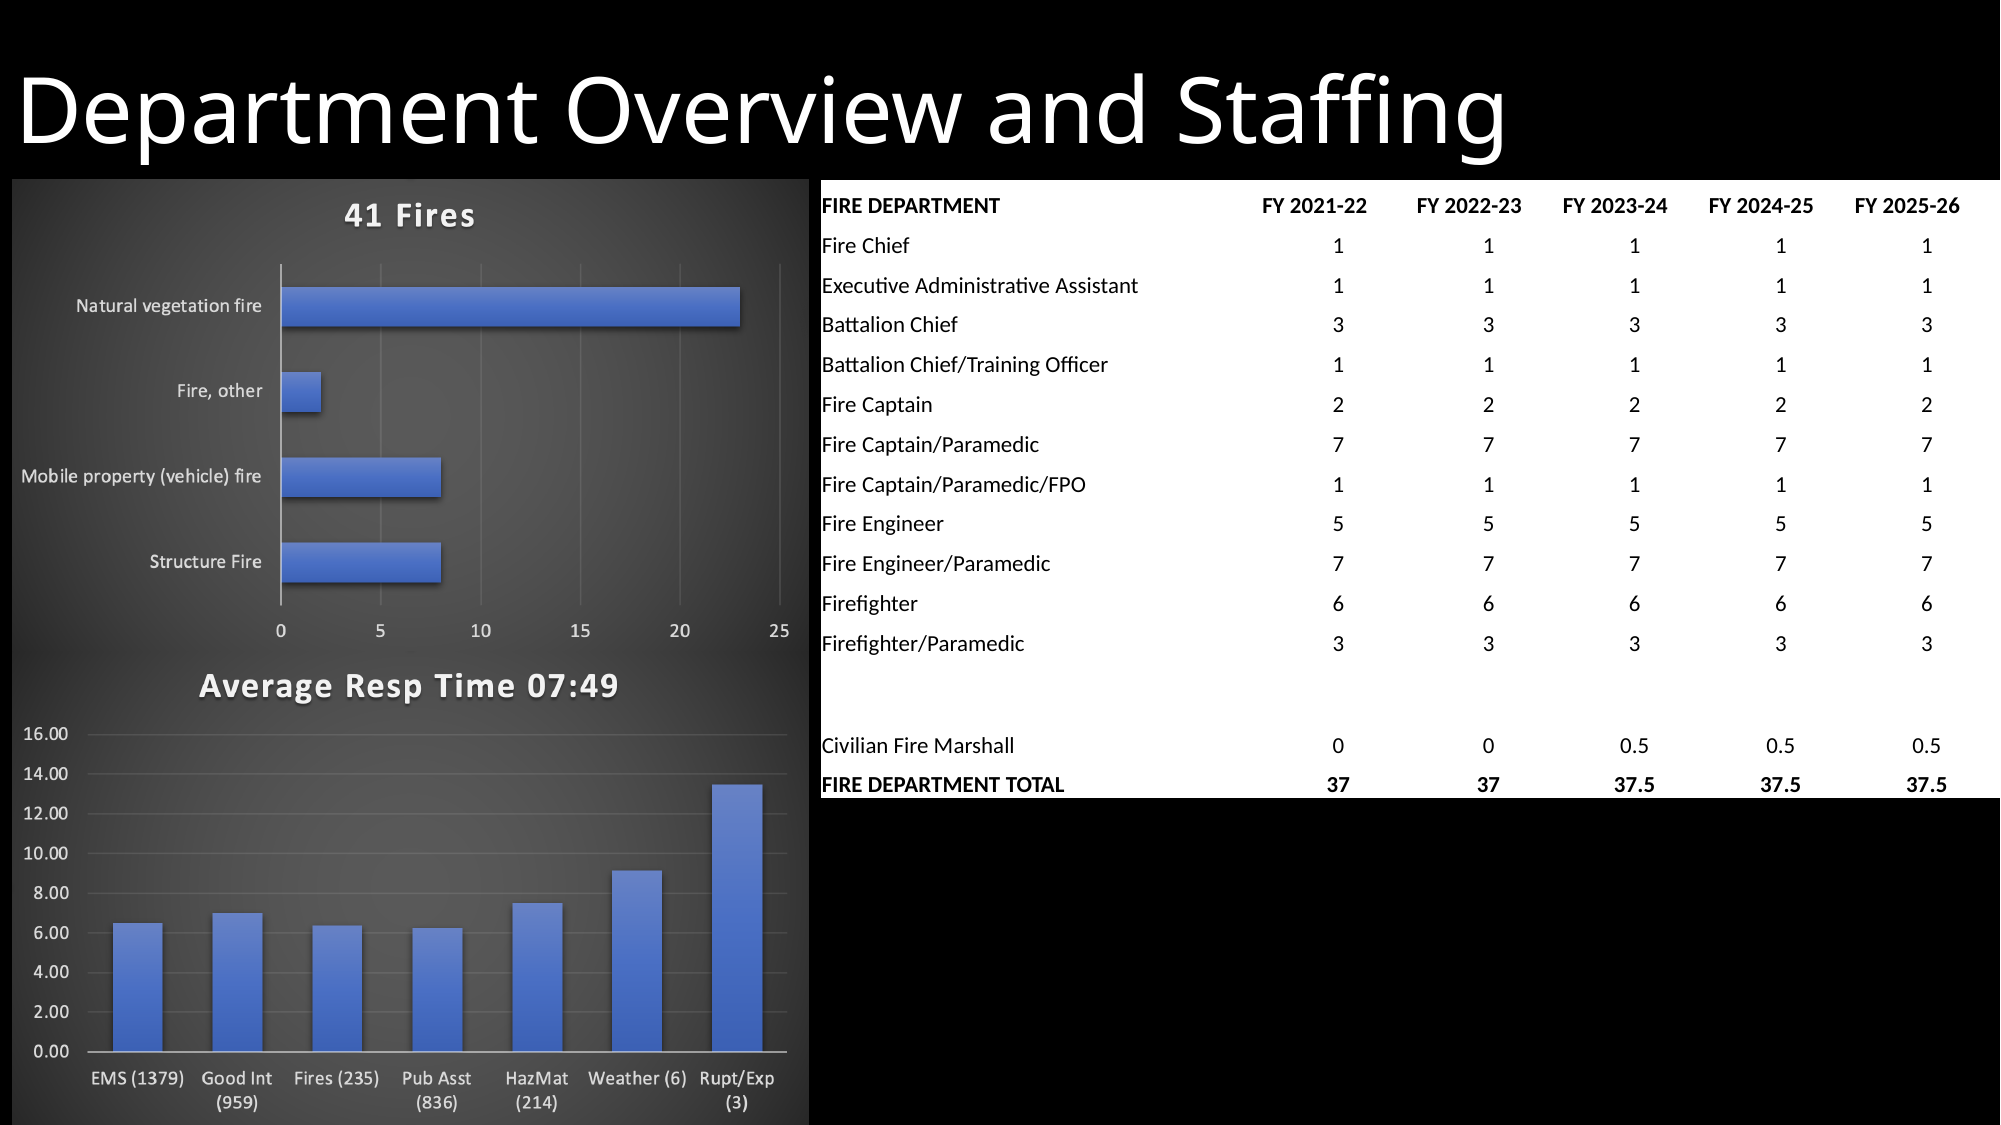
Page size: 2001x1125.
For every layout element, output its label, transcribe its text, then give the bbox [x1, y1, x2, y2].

table_cell 7 [1416, 418, 1562, 458]
table_cell Executive Administrative Assistant [821, 259, 1261, 299]
table_cell 7 [1416, 538, 1562, 577]
table_cell 3 [1708, 299, 1854, 339]
table_cell Fire Captain/Paramedic [821, 418, 1261, 458]
table_cell Fire Captain [821, 378, 1261, 418]
table_cell 7 [1708, 418, 1854, 458]
table_cell 3 [1854, 299, 2000, 339]
table_cell 7 [1261, 418, 1416, 458]
table_cell 7 [1854, 418, 2000, 458]
table_cell 6 [1854, 577, 2000, 617]
table_cell 3 [1854, 617, 2000, 657]
table_cell 3 [1416, 617, 1562, 657]
picture [12, 651, 809, 1125]
table_cell 7 [1708, 538, 1854, 577]
table_cell Firefighter [821, 577, 1261, 617]
table_cell 3 [1261, 299, 1416, 339]
table_cell Fire Chief [821, 219, 1261, 259]
table_cell 1 [1416, 458, 1562, 498]
table_cell 5 [1261, 498, 1416, 538]
table_cell 1 [1562, 219, 1708, 259]
table_cell 7 [1562, 538, 1708, 577]
table_cell 6 [1708, 577, 1854, 617]
table_cell 0.5 [1708, 657, 1854, 759]
table_cell 37 [1261, 759, 1416, 798]
table_cell Fire Captain/Paramedic/FPO [821, 458, 1261, 498]
table_cell FIRE DEPARTMENT TOTAL [821, 759, 1261, 798]
table_cell 1 [1261, 458, 1416, 498]
table_cell Civilian Fire Marshall [821, 657, 1261, 759]
table_cell 0.5 [1562, 657, 1708, 759]
table_cell Battalion Chief/Training Officer [821, 339, 1261, 378]
table_cell 1 [1416, 219, 1562, 259]
table_cell 3 [1261, 617, 1416, 657]
table_header FY 2023-24 [1562, 180, 1708, 219]
table_cell 1 [1562, 458, 1708, 498]
table_cell Firefighter/Paramedic [821, 617, 1261, 657]
table_cell 5 [1416, 498, 1562, 538]
table_cell 1 [1261, 219, 1416, 259]
table_cell 1 [1854, 259, 2000, 299]
table_cell 3 [1416, 299, 1562, 339]
table_header FIRE DEPARTMENT [821, 180, 1261, 219]
table_cell Fire Engineer [821, 498, 1261, 538]
table_cell 1 [1261, 339, 1416, 378]
table_cell Battalion Chief [821, 299, 1261, 339]
table_cell 7 [1854, 538, 2000, 577]
table_header FY 2025-26 [1854, 180, 2000, 219]
table_cell 2 [1708, 378, 1854, 418]
table_cell 5 [1562, 498, 1708, 538]
table_cell 2 [1854, 378, 2000, 418]
table_cell 37.5 [1708, 759, 1854, 798]
table_cell 3 [1562, 299, 1708, 339]
table_cell 7 [1562, 418, 1708, 458]
table_cell 1 [1261, 259, 1416, 299]
table_cell Fire Engineer/Paramedic [821, 538, 1261, 577]
table_cell 37 [1416, 759, 1562, 798]
table_cell 3 [1562, 617, 1708, 657]
table_cell 1 [1708, 458, 1854, 498]
table_cell 6 [1562, 577, 1708, 617]
table_cell 1 [1708, 259, 1854, 299]
table_cell 7 [1261, 538, 1416, 577]
table_cell 5 [1854, 498, 2000, 538]
table_header FY 2022-23 [1416, 180, 1562, 219]
table_header FY 2021-22 [1261, 180, 1416, 219]
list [12, 179, 809, 651]
table_cell 1 [1854, 339, 2000, 378]
table_cell 1 [1708, 219, 1854, 259]
table_cell 0 [1261, 657, 1416, 759]
table_cell 0 [1416, 657, 1562, 759]
table_cell 6 [1416, 577, 1562, 617]
table_cell 1 [1854, 219, 2000, 259]
table_cell 1 [1854, 458, 2000, 498]
table_cell 5 [1708, 498, 1854, 538]
table_cell 1 [1562, 259, 1708, 299]
table_cell 37.5 [1562, 759, 1708, 798]
table_cell 6 [1261, 577, 1416, 617]
table_cell 1 [1416, 339, 1562, 378]
table_cell 2 [1562, 378, 1708, 418]
title Department Overview and Staffing [0, 5, 1725, 223]
table_cell 1 [1708, 339, 1854, 378]
table_cell 2 [1261, 378, 1416, 418]
table_cell 1 [1562, 339, 1708, 378]
table_cell 1 [1416, 259, 1562, 299]
table_cell 0.5 [1854, 657, 2000, 759]
table_cell 37.5 [1854, 759, 2000, 798]
table_cell 3 [1708, 617, 1854, 657]
table_header FY 2024-25 [1708, 180, 1854, 219]
table_cell 2 [1416, 378, 1562, 418]
